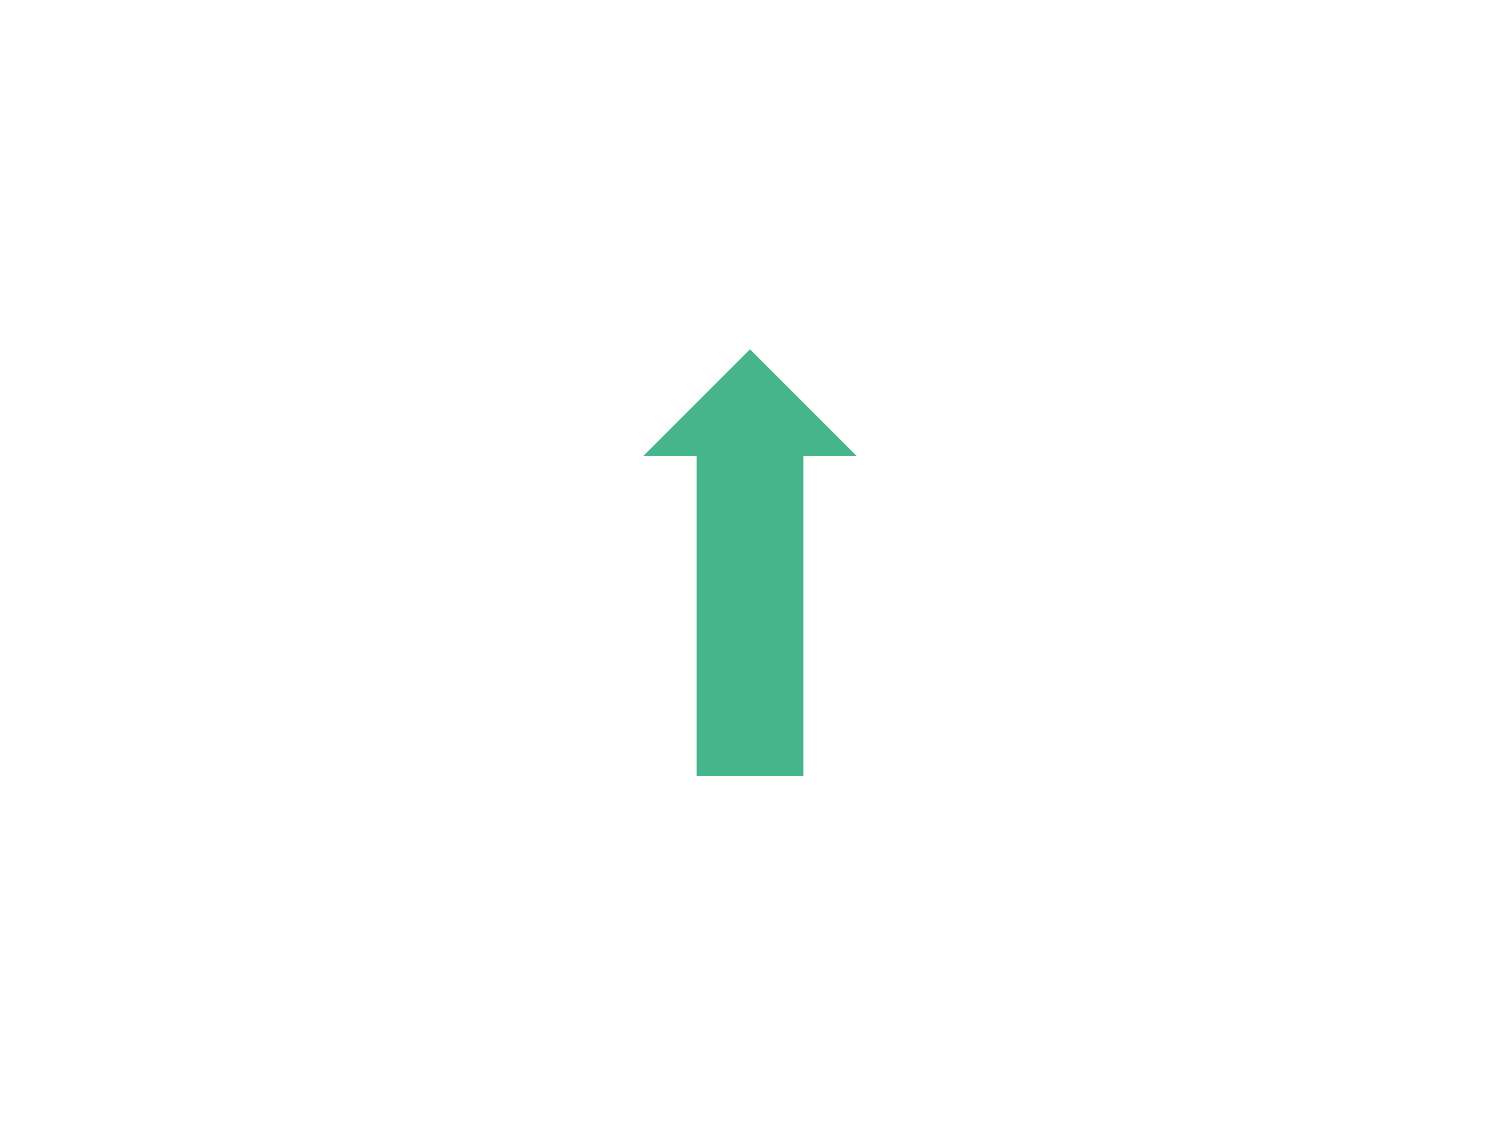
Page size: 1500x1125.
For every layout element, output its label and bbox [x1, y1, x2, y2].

text_box [641, 347, 859, 778]
